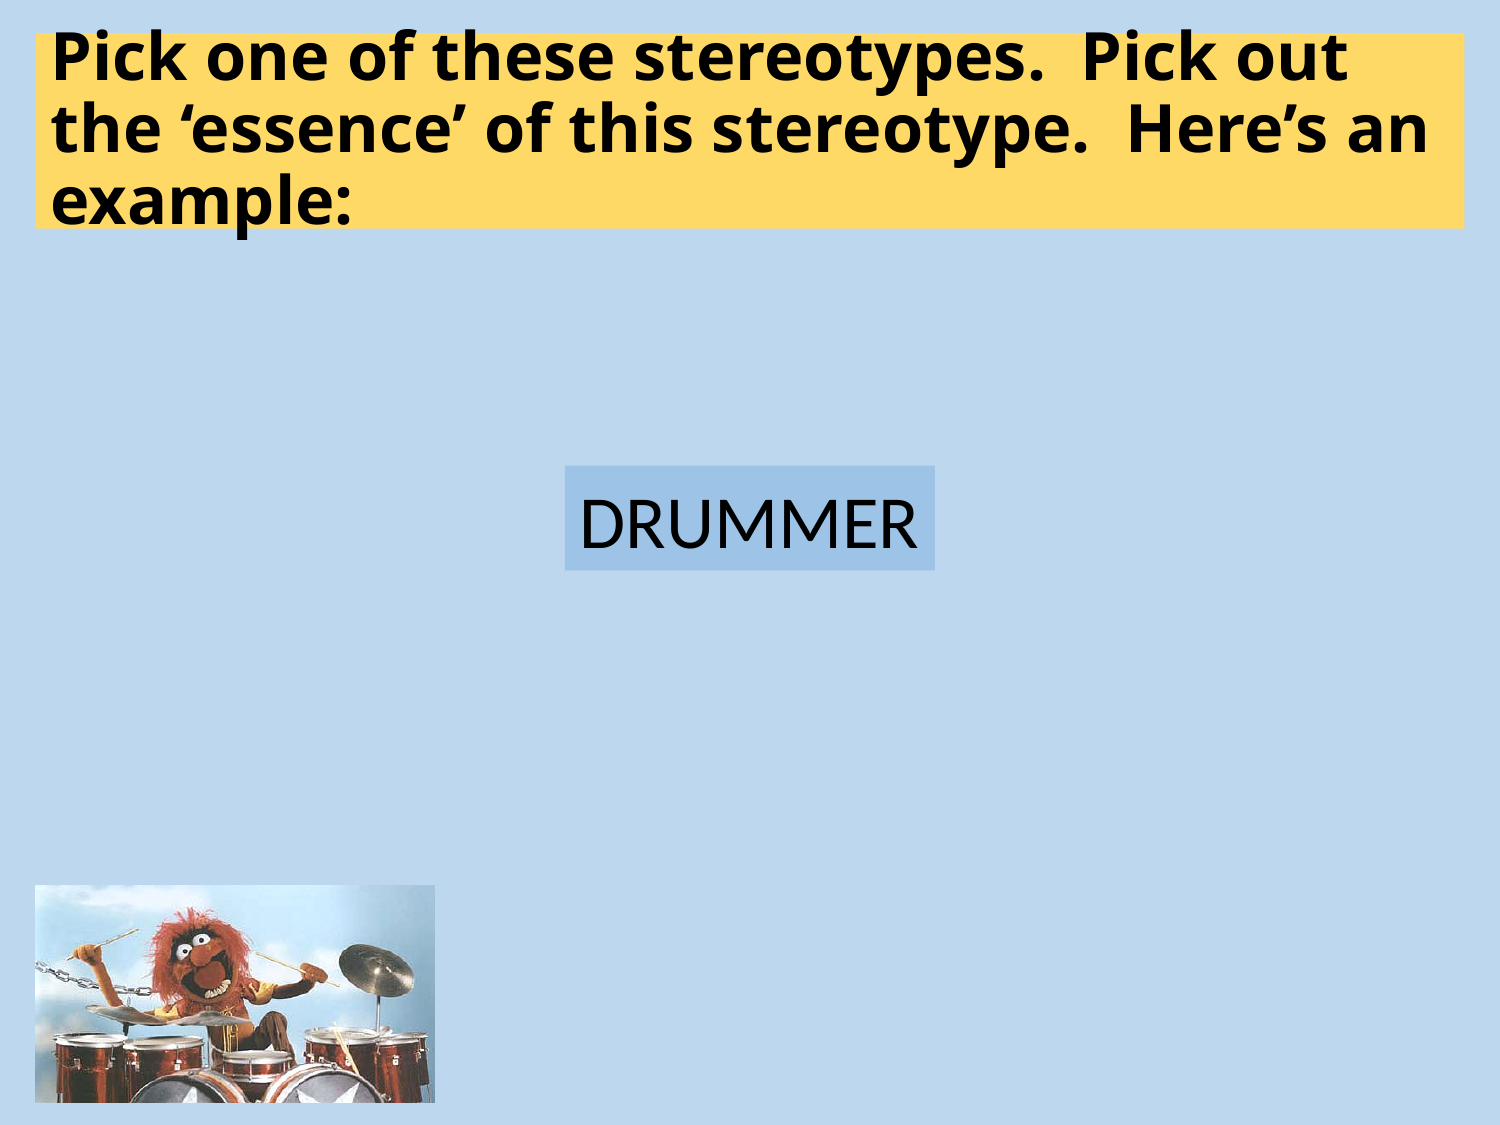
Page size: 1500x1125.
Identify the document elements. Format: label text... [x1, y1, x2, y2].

text_box DRUMMER [564, 465, 935, 571]
title Pick one of these stereotypes. Pick out the ‘essence’ of this stereotype. Here’s an example: [35, 33, 1465, 229]
picture [35, 885, 435, 1103]
